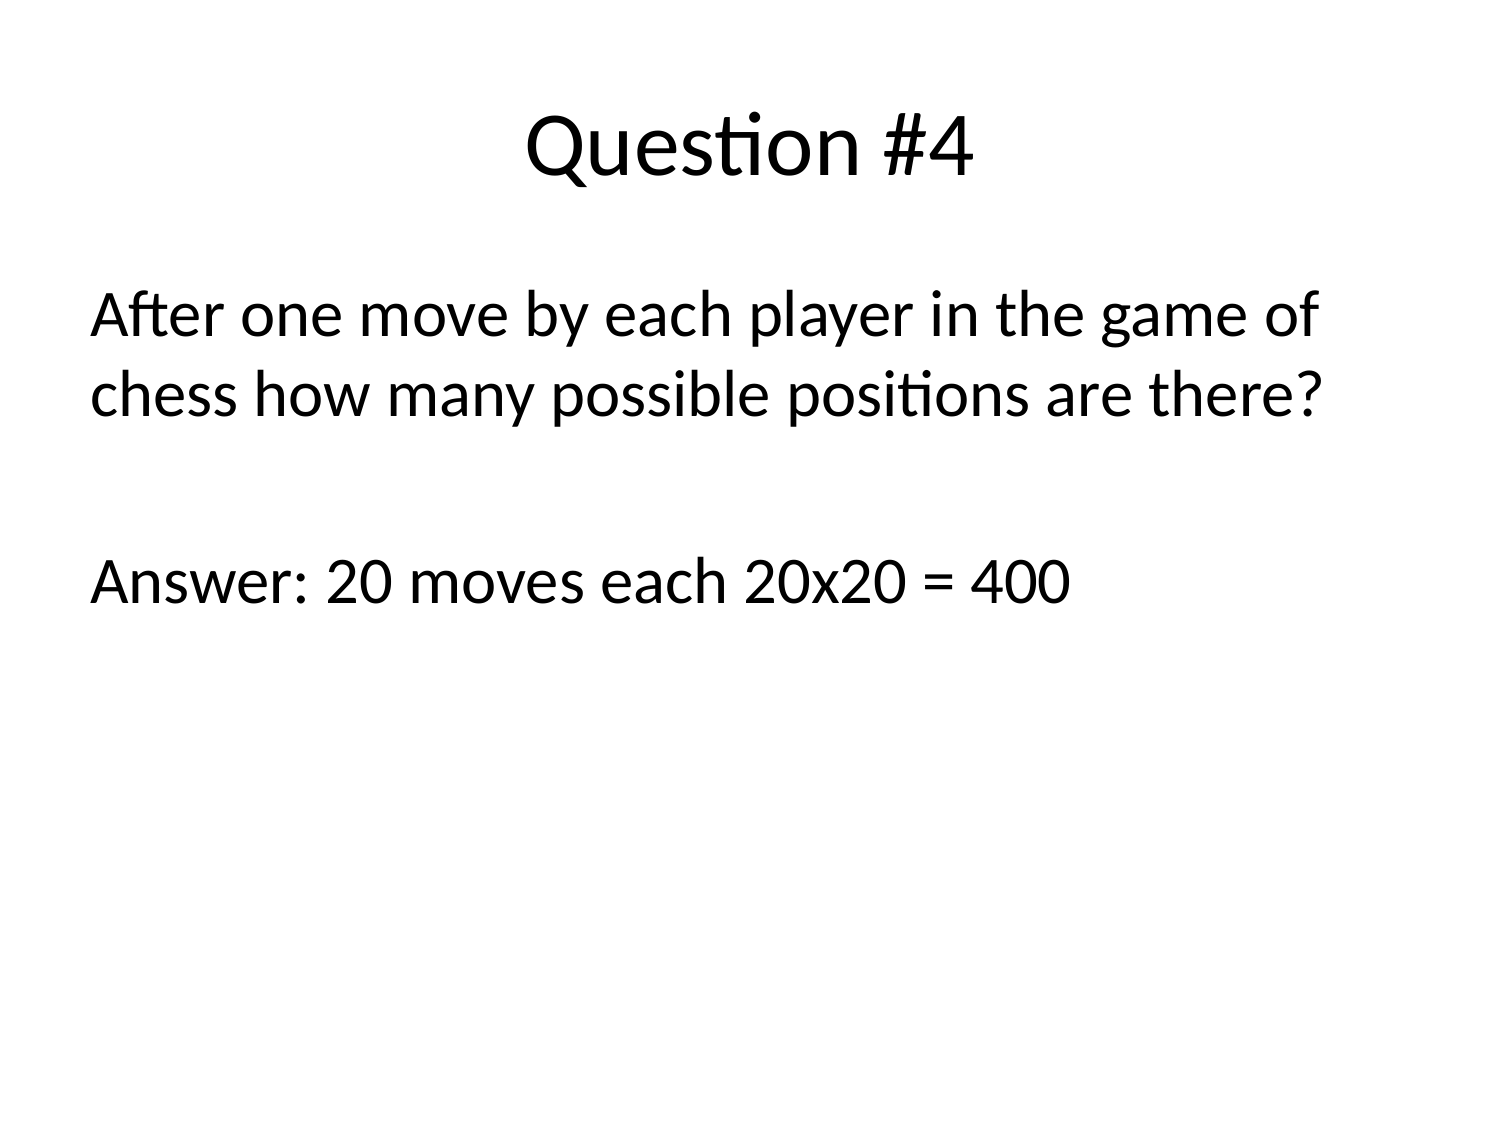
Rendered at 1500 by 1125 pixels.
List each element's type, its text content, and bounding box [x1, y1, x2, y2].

list After one move by each player in the game of chess how many possible positions are there? Answer: 20 moves each 20x20 = 400 [75, 262, 1425, 1005]
title Question #4 [75, 45, 1425, 233]
